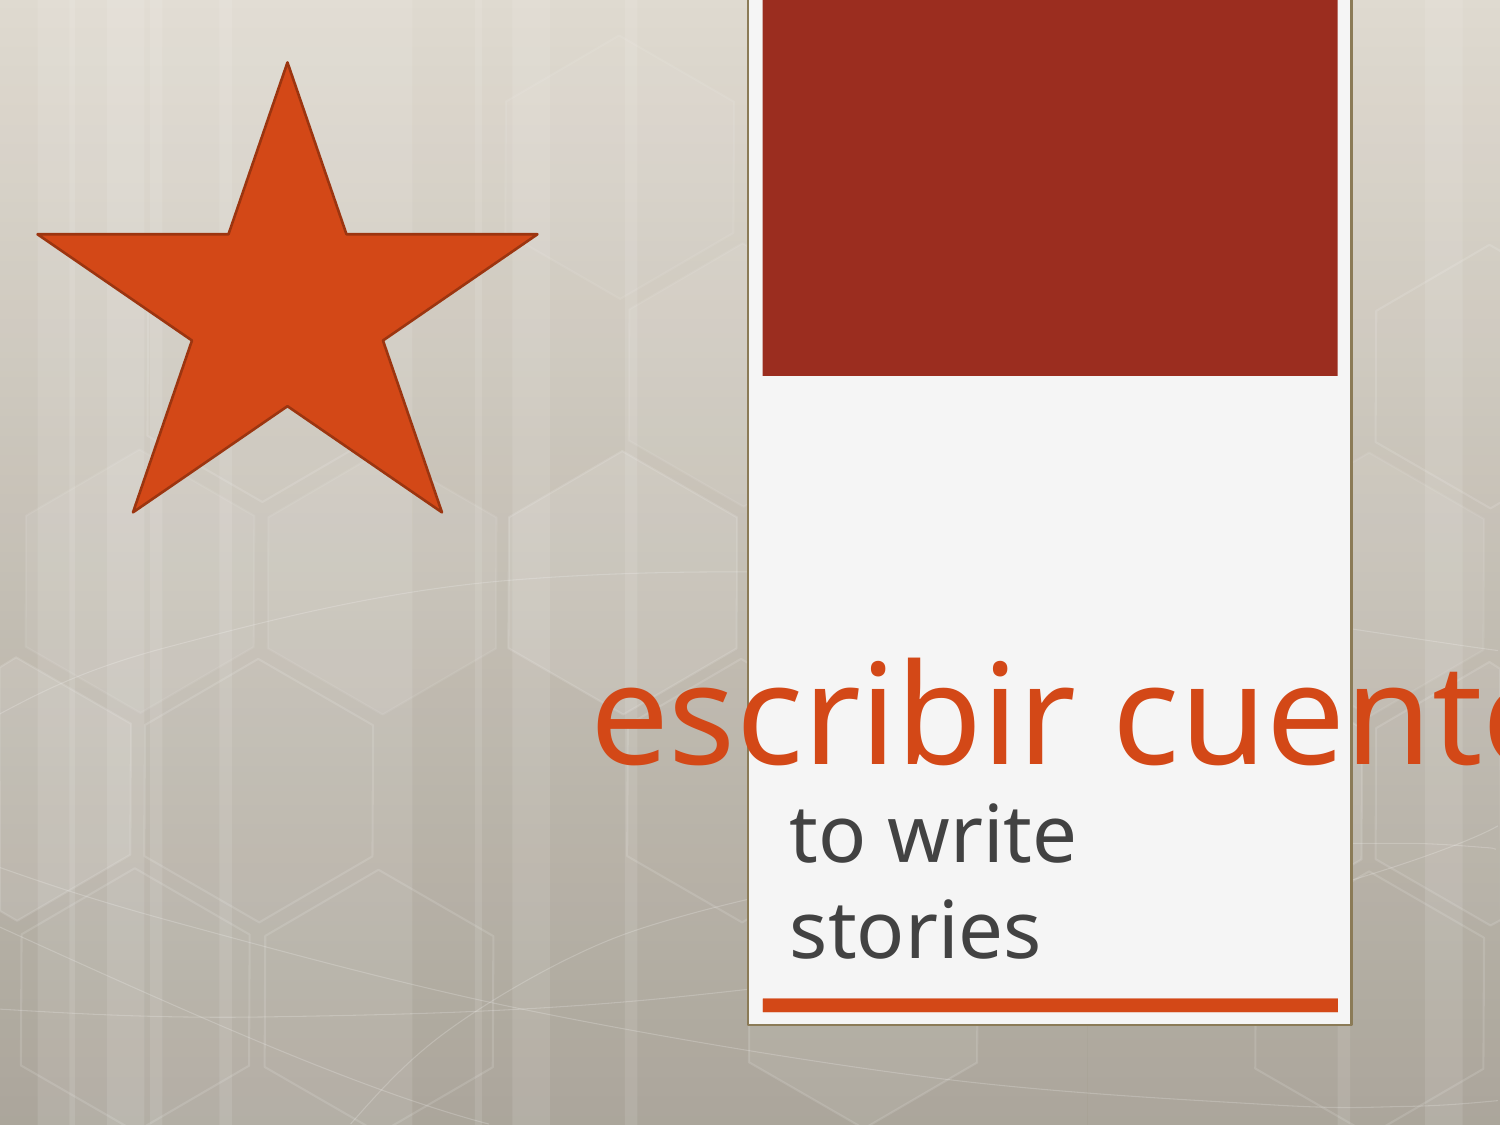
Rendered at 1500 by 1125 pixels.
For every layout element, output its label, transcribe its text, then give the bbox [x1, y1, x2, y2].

subtitle to write stories [774, 774, 1318, 982]
text_box [36, 61, 539, 514]
title escribir cuentos [575, 612, 1500, 800]
